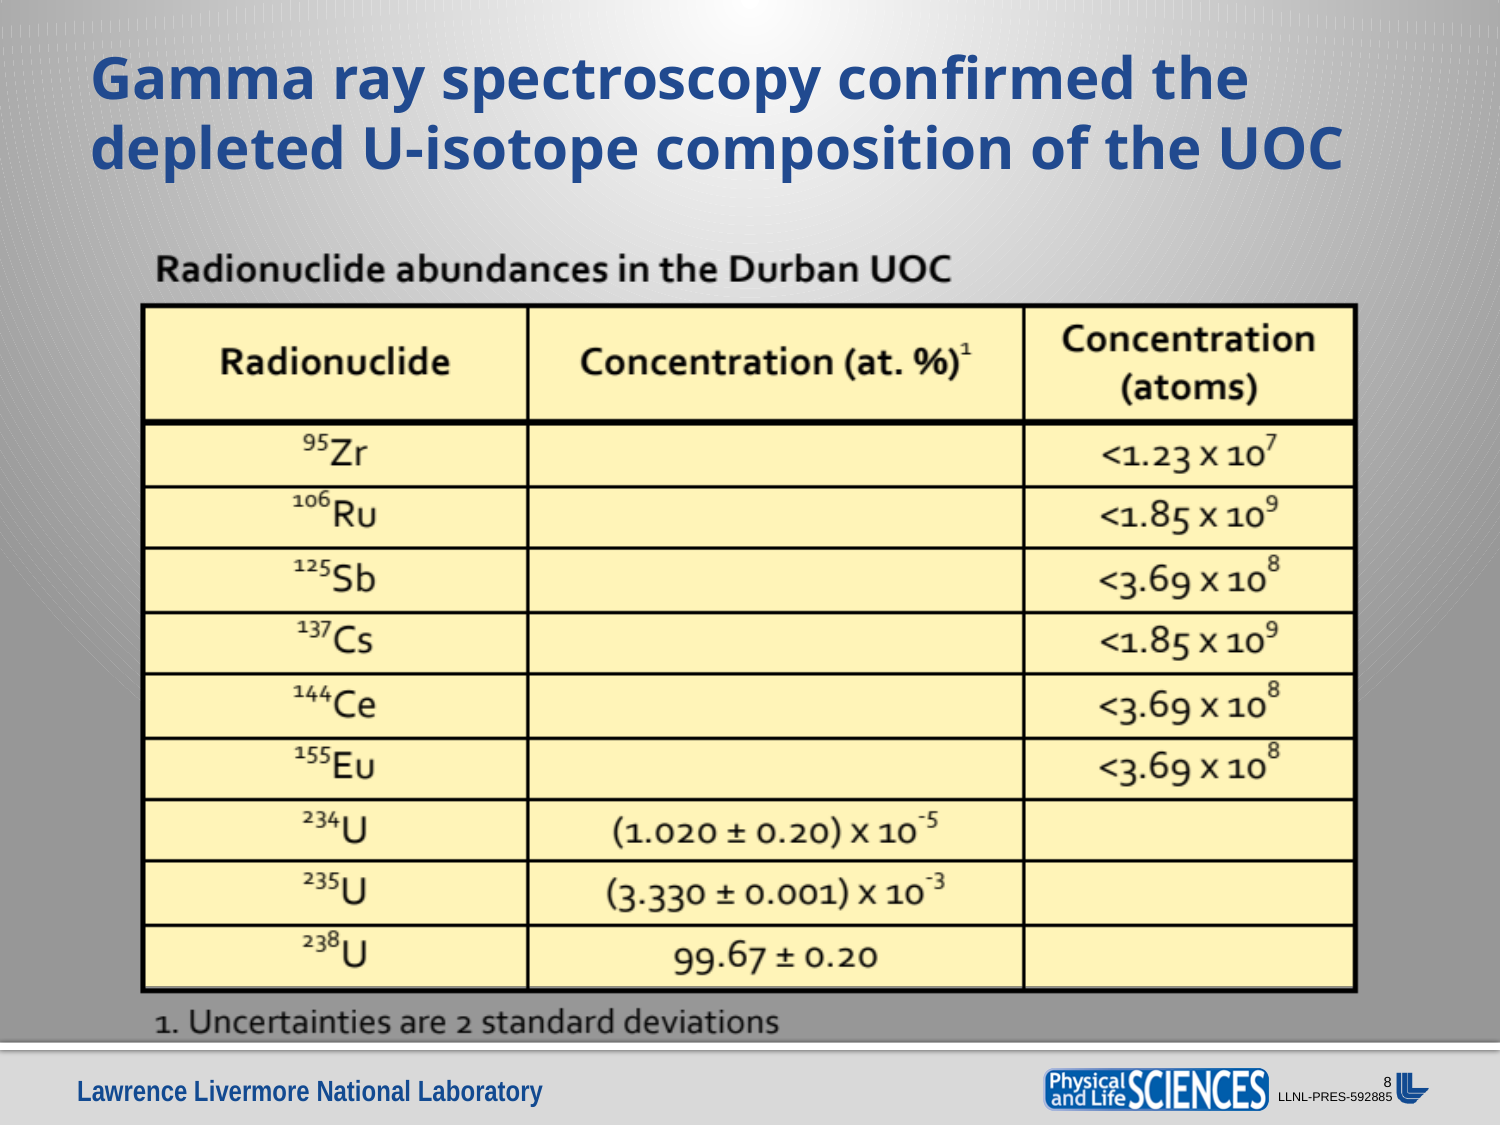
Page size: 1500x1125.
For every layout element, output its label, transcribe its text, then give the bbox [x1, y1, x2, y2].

title Gamma ray spectroscopy confirmed the depleted U-isotope composition of the UOC [75, 8, 1425, 214]
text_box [139, 234, 1500, 1065]
picture [1043, 1068, 1269, 1111]
picture [1391, 1071, 1430, 1107]
